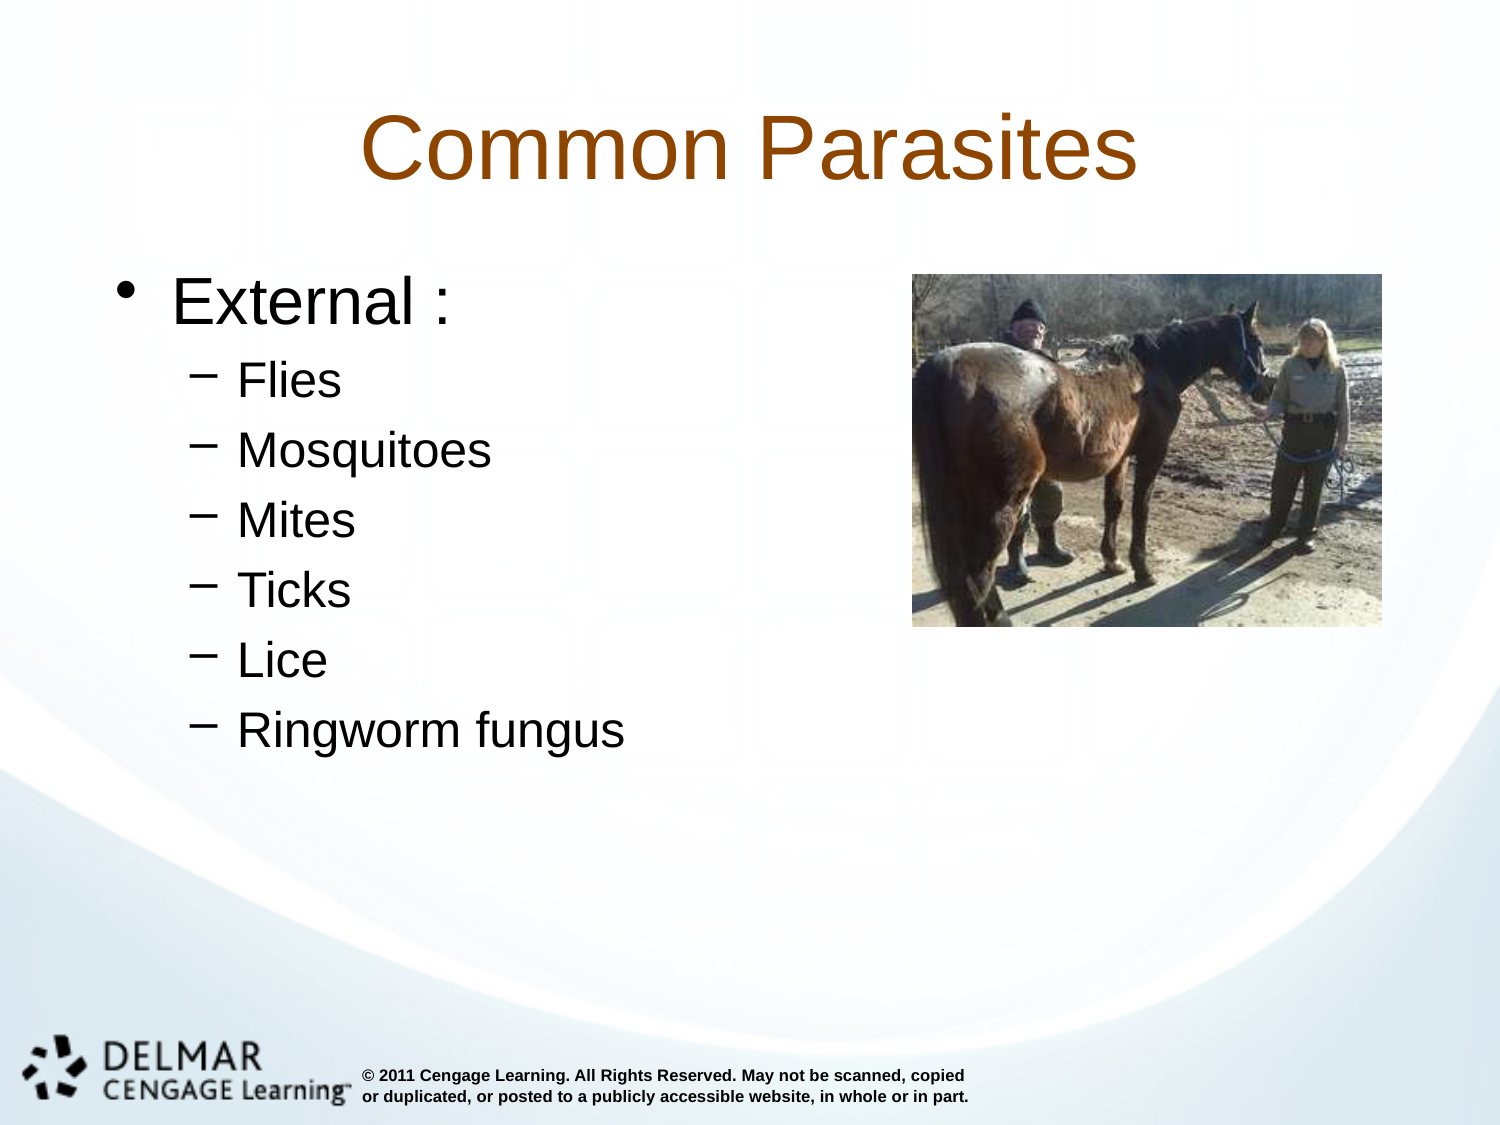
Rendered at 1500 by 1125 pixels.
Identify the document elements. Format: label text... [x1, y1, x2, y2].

picture [0, 0, 1500, 1125]
list External : Flies Mosquitoes Mites Ticks Lice Ringworm fungus [99, 249, 1401, 988]
title Common Parasites [99, 87, 1401, 238]
